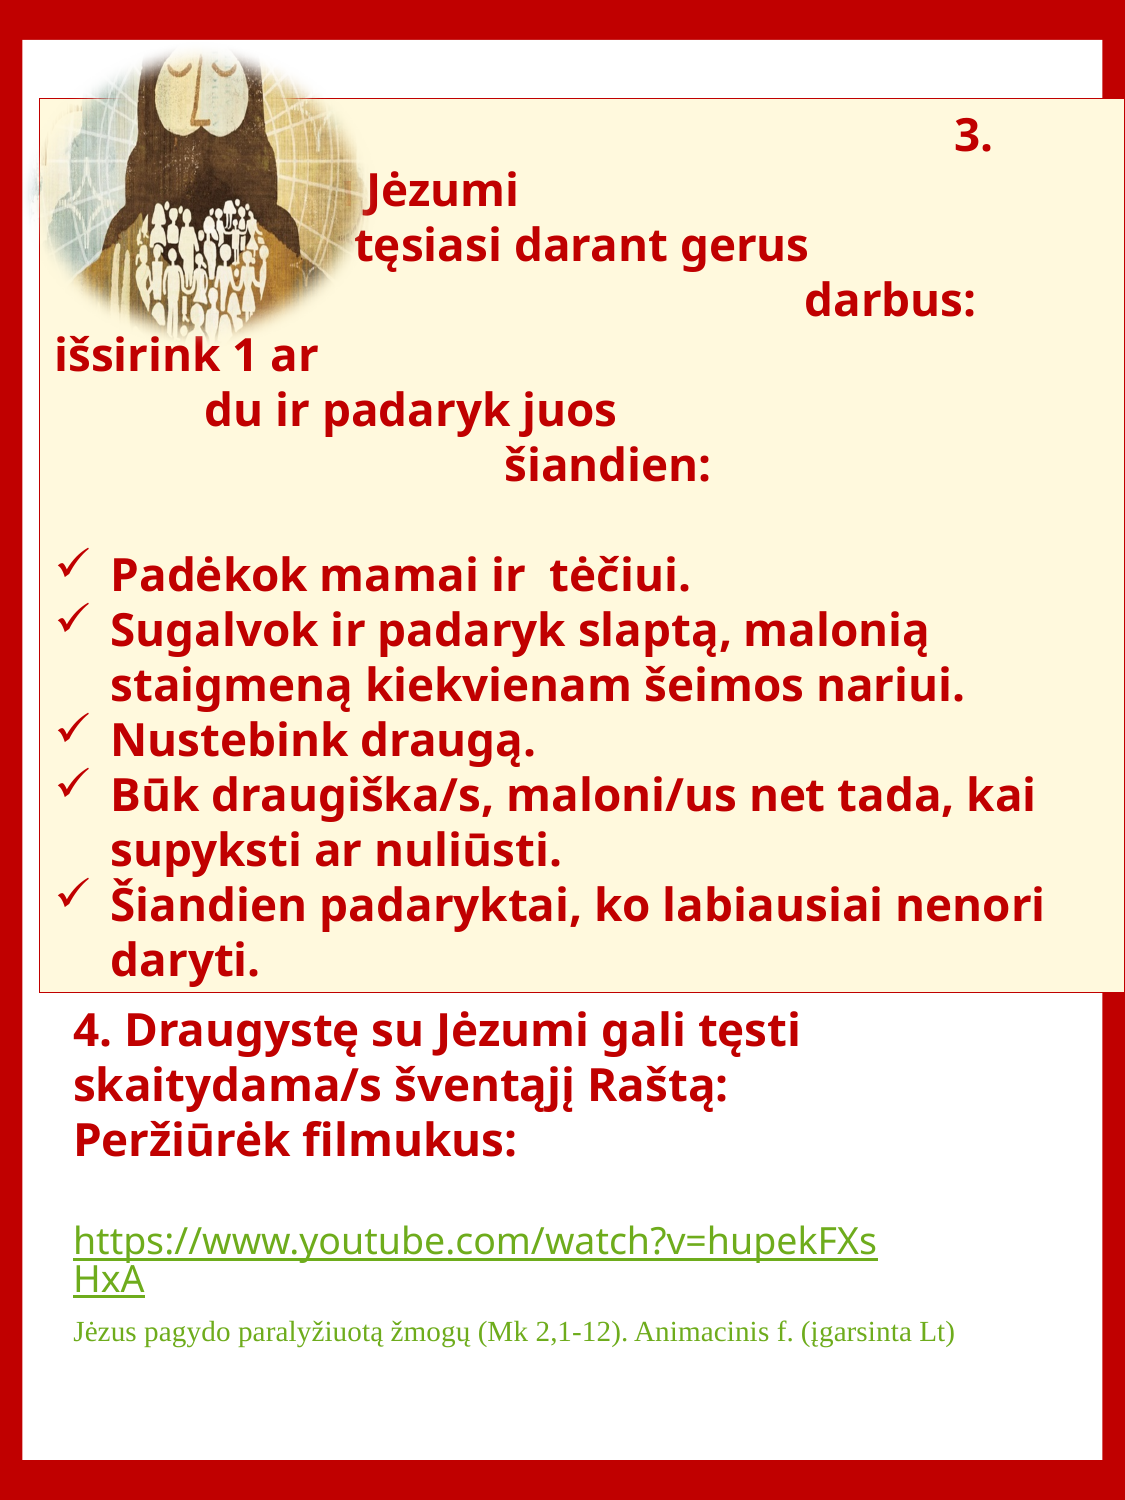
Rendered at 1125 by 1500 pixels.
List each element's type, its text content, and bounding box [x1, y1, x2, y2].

picture [19, 39, 381, 350]
text_box Jėzus pagydo paralyžiuotą žmogų (Mk 2,1-12). Animacinis f. (įgarsinta Lt) [58, 1304, 1125, 1445]
text_box 4. Draugystę su Jėzumi gali tęsti skaitydama/s šventąjį Raštą: Peržiūrėk filmukus: [58, 993, 1106, 1174]
text_box https://www.youtube.com/watch?v=hupekFXsHxA [58, 1209, 909, 1276]
text_box 3. Draugystė su Jėzumi tęsiasi darant gerus darbus: išsirink 1 ar du ir padaryk juos šiandien: Padėkok mamai ir tėčiui. Sugalvok ir padaryk slaptą, malonią staigmeną kiekvienam šeimos nariui. Nustebink draugą. Būk draugiška/s, maloni/us net tada, kai supyksti ar nuliūsti. Šiandien padaryktai, ko labiausiai nenori daryti. [39, 98, 1125, 993]
